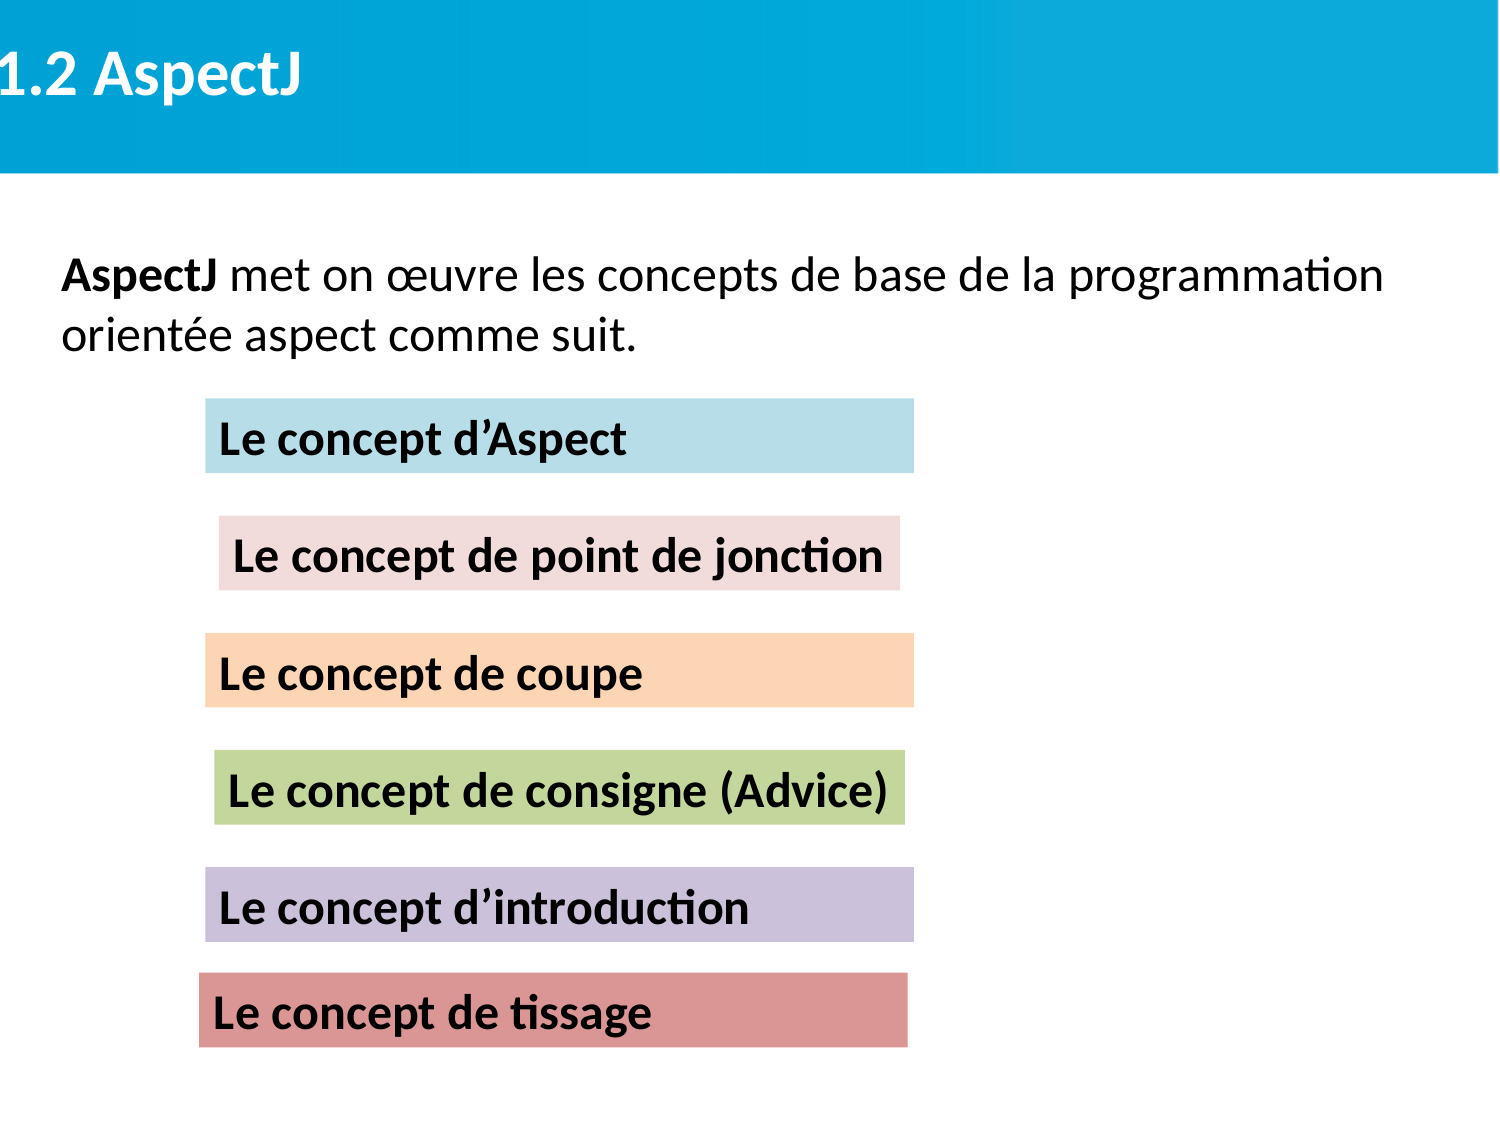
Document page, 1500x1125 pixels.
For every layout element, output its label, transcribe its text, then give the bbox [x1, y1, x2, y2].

text_box Le concept de coupe [205, 632, 914, 708]
text_box Le concept d’Aspect [205, 398, 914, 474]
text_box Le concept de tissage [199, 972, 908, 1048]
text_box Le concept de point de jonction [218, 515, 901, 591]
text_box 2.1.2 AspectJ [0, 21, 469, 116]
picture [0, 0, 1500, 1125]
text_box Le concept d’introduction [205, 867, 914, 942]
text_box AspectJ met on œuvre les concepts de base de la programmation orientée aspect comme suit. [46, 234, 1454, 370]
text_box Le concept de consigne (Advice) [214, 749, 905, 825]
